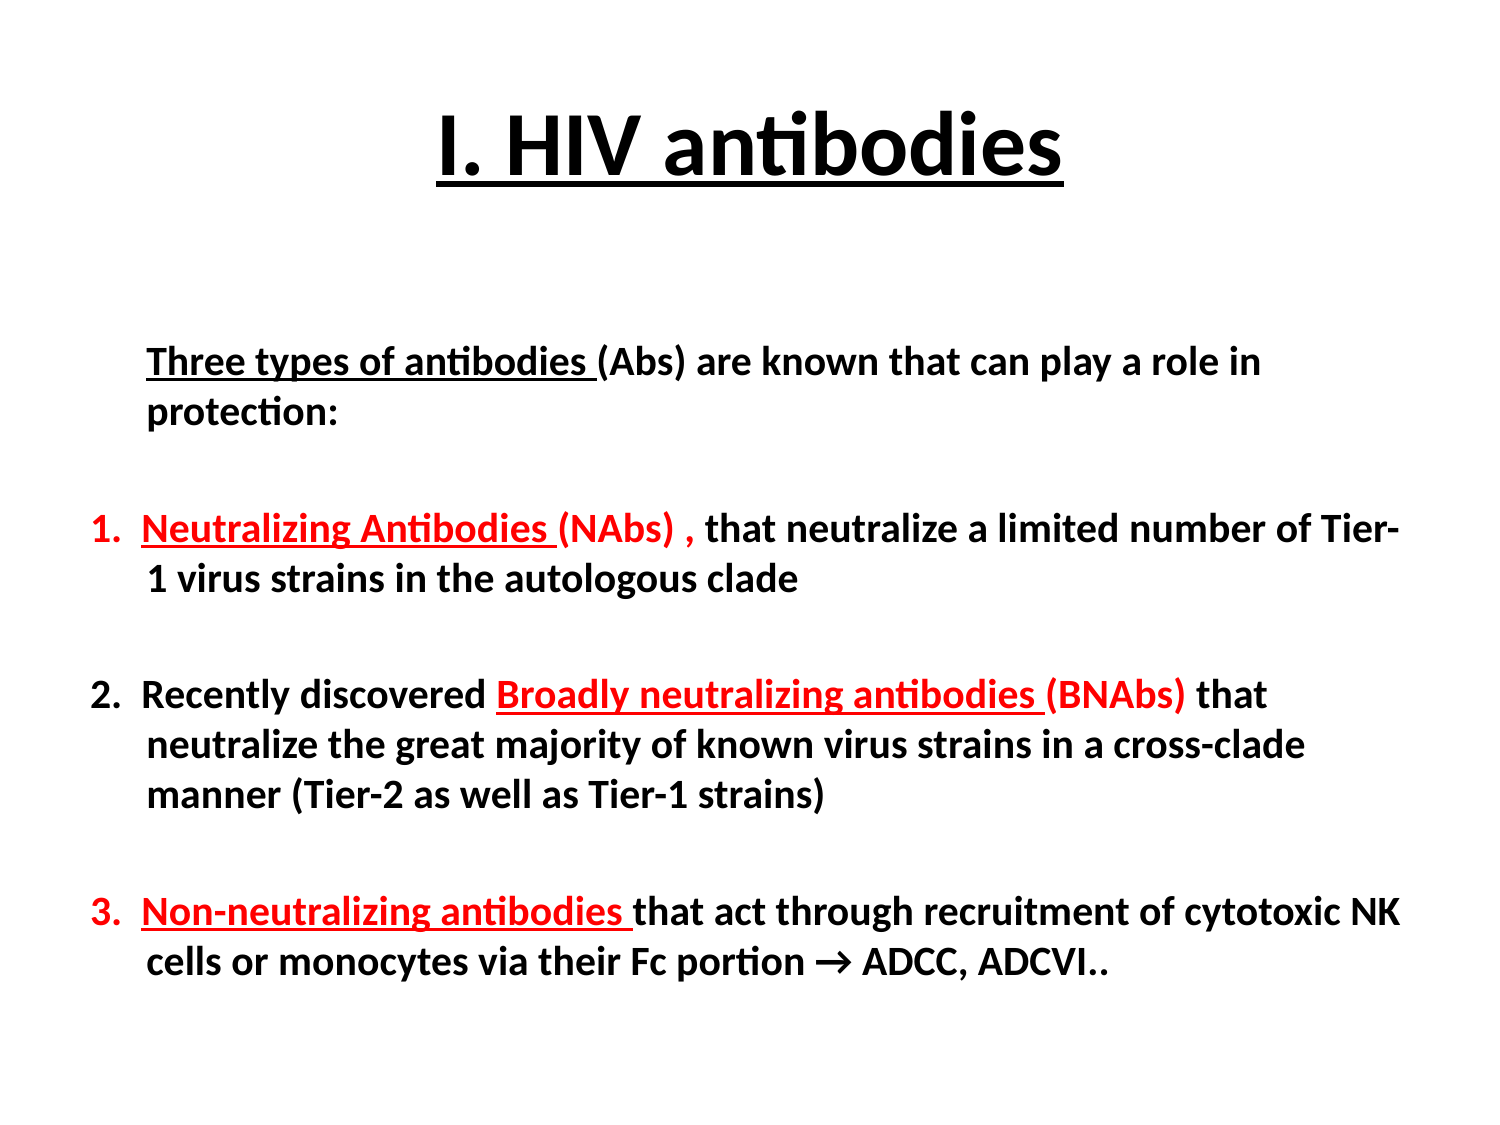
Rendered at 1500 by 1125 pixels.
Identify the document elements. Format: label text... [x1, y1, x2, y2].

list Three types of antibodies (Abs) are known that can play a role in protection: 1. Neutralizing Antibodies (NAbs) , that neutralize a limited number of Tier-1 virus strains in the autologous clade 2. Recently discovered Broadly neutralizing antibodies (BNAbs) that neutralize the great majority of known virus strains in a cross-clade manner (Tier-2 as well as Tier-1 strains) 3. Non-neutralizing antibodies that act through recruitment of cytotoxic NK cells or monocytes via their Fc portion → ADCC, ADCVI.. [75, 326, 1425, 1005]
title I. HIV antibodies [75, 45, 1425, 233]
